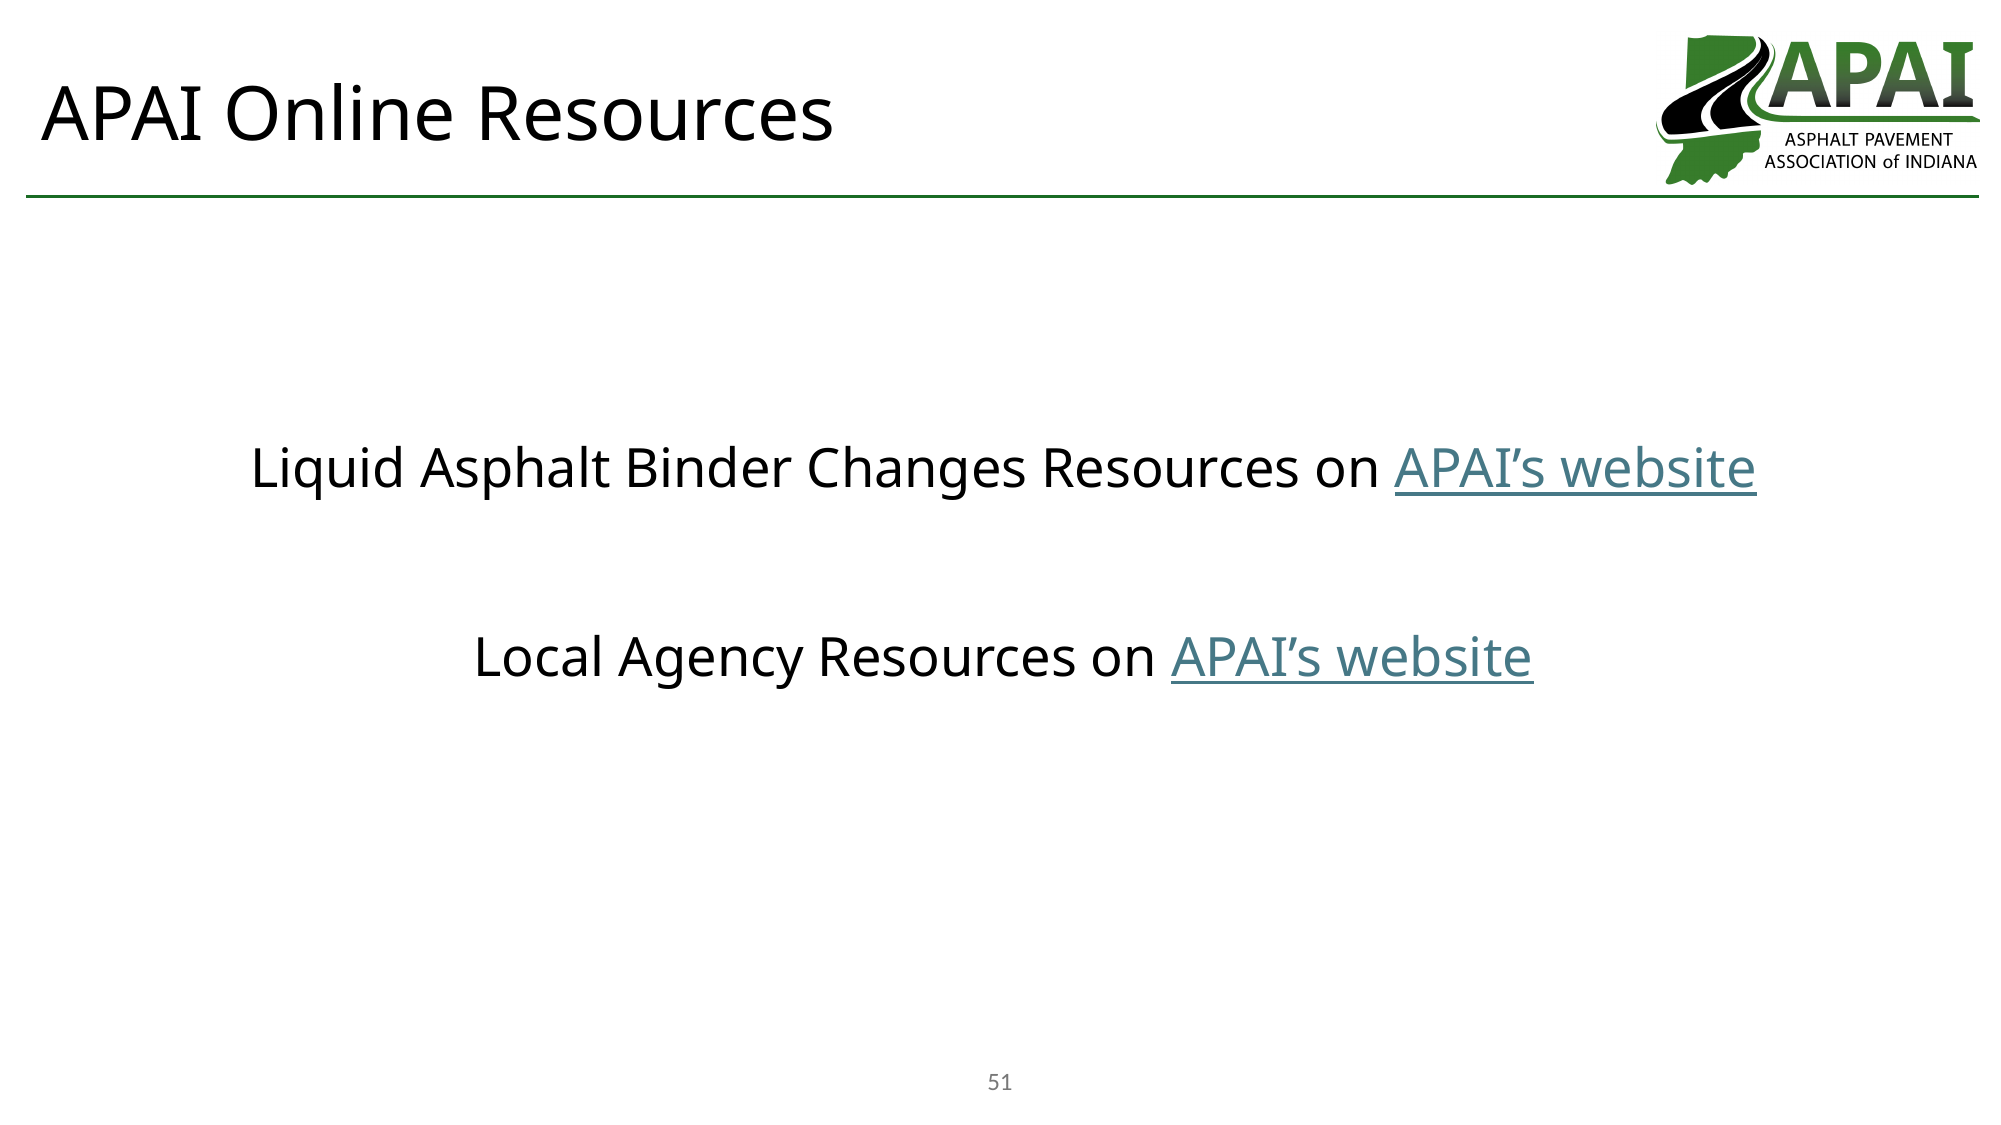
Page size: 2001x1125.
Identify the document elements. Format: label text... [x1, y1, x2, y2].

slide_number 51 [774, 1050, 1225, 1111]
picture [1656, 174, 1980, 185]
picture [1656, 31, 1980, 59]
title APAI Online Resources [26, 59, 1980, 174]
list Liquid Asphalt Binder Changes Resources on APAI’s website Local Agency Resources on APAI’s website [123, 426, 1883, 698]
